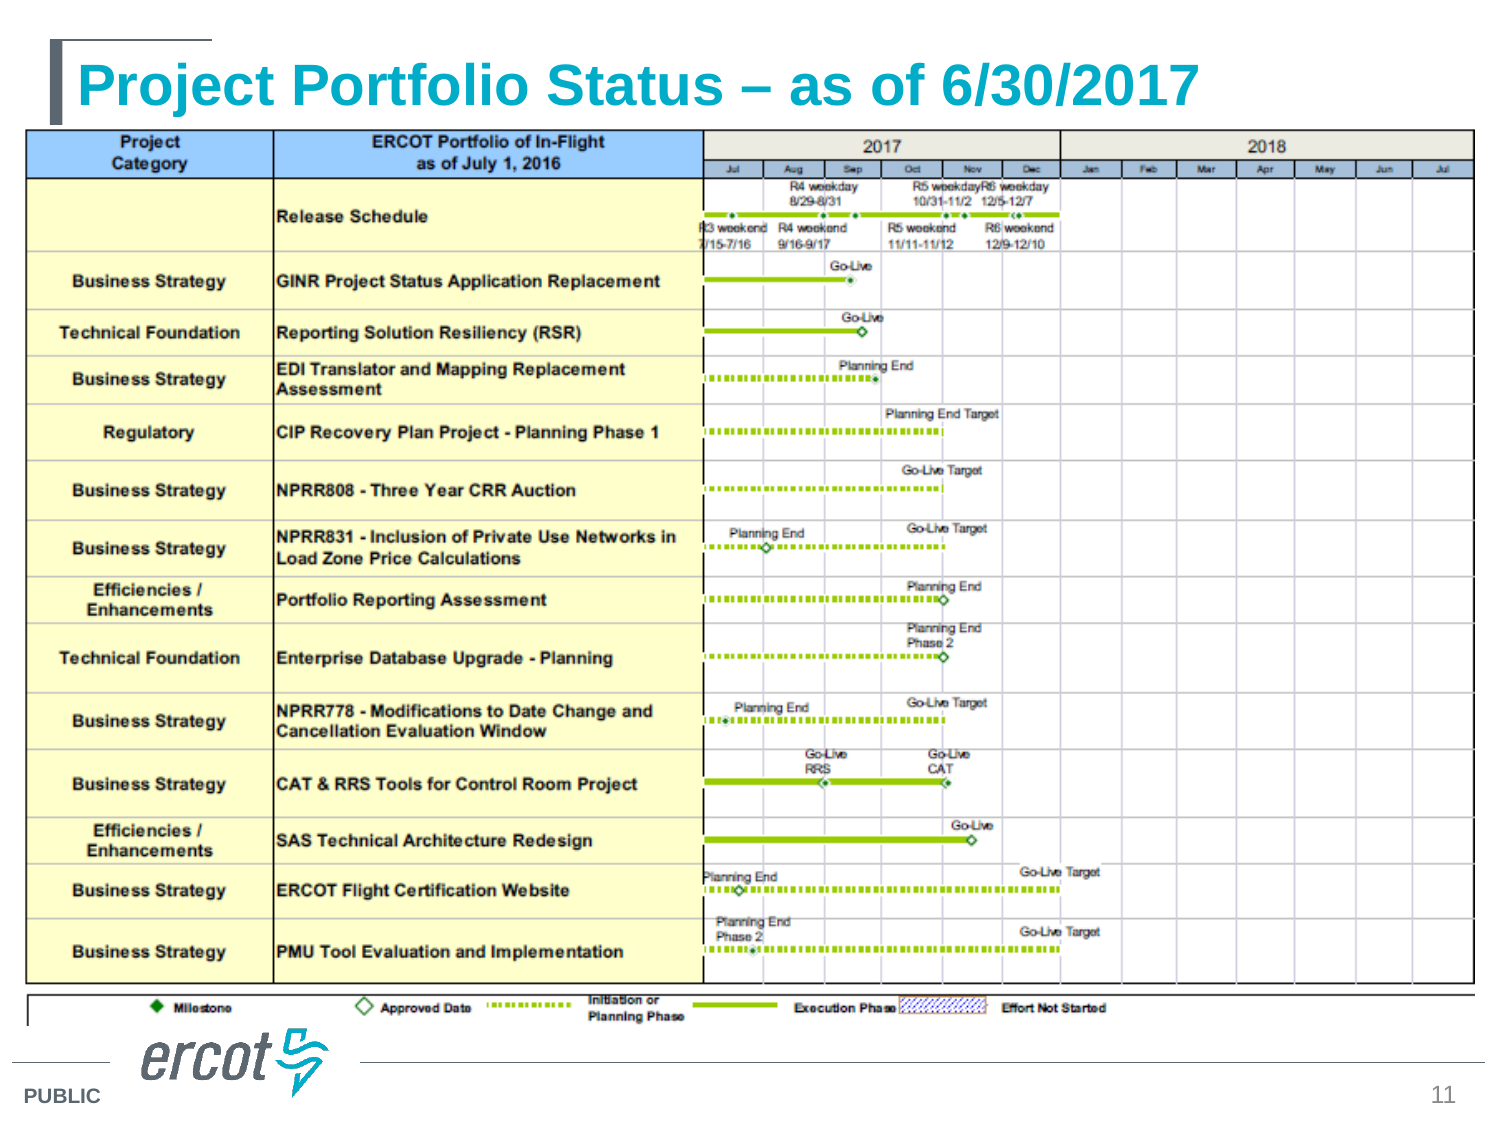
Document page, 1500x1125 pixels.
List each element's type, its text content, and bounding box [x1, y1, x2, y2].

picture [24, 127, 1476, 1100]
title Project Portfolio Status – as of 6/30/2017 [62, 39, 1263, 125]
slide_number 11 [1412, 1076, 1475, 1112]
